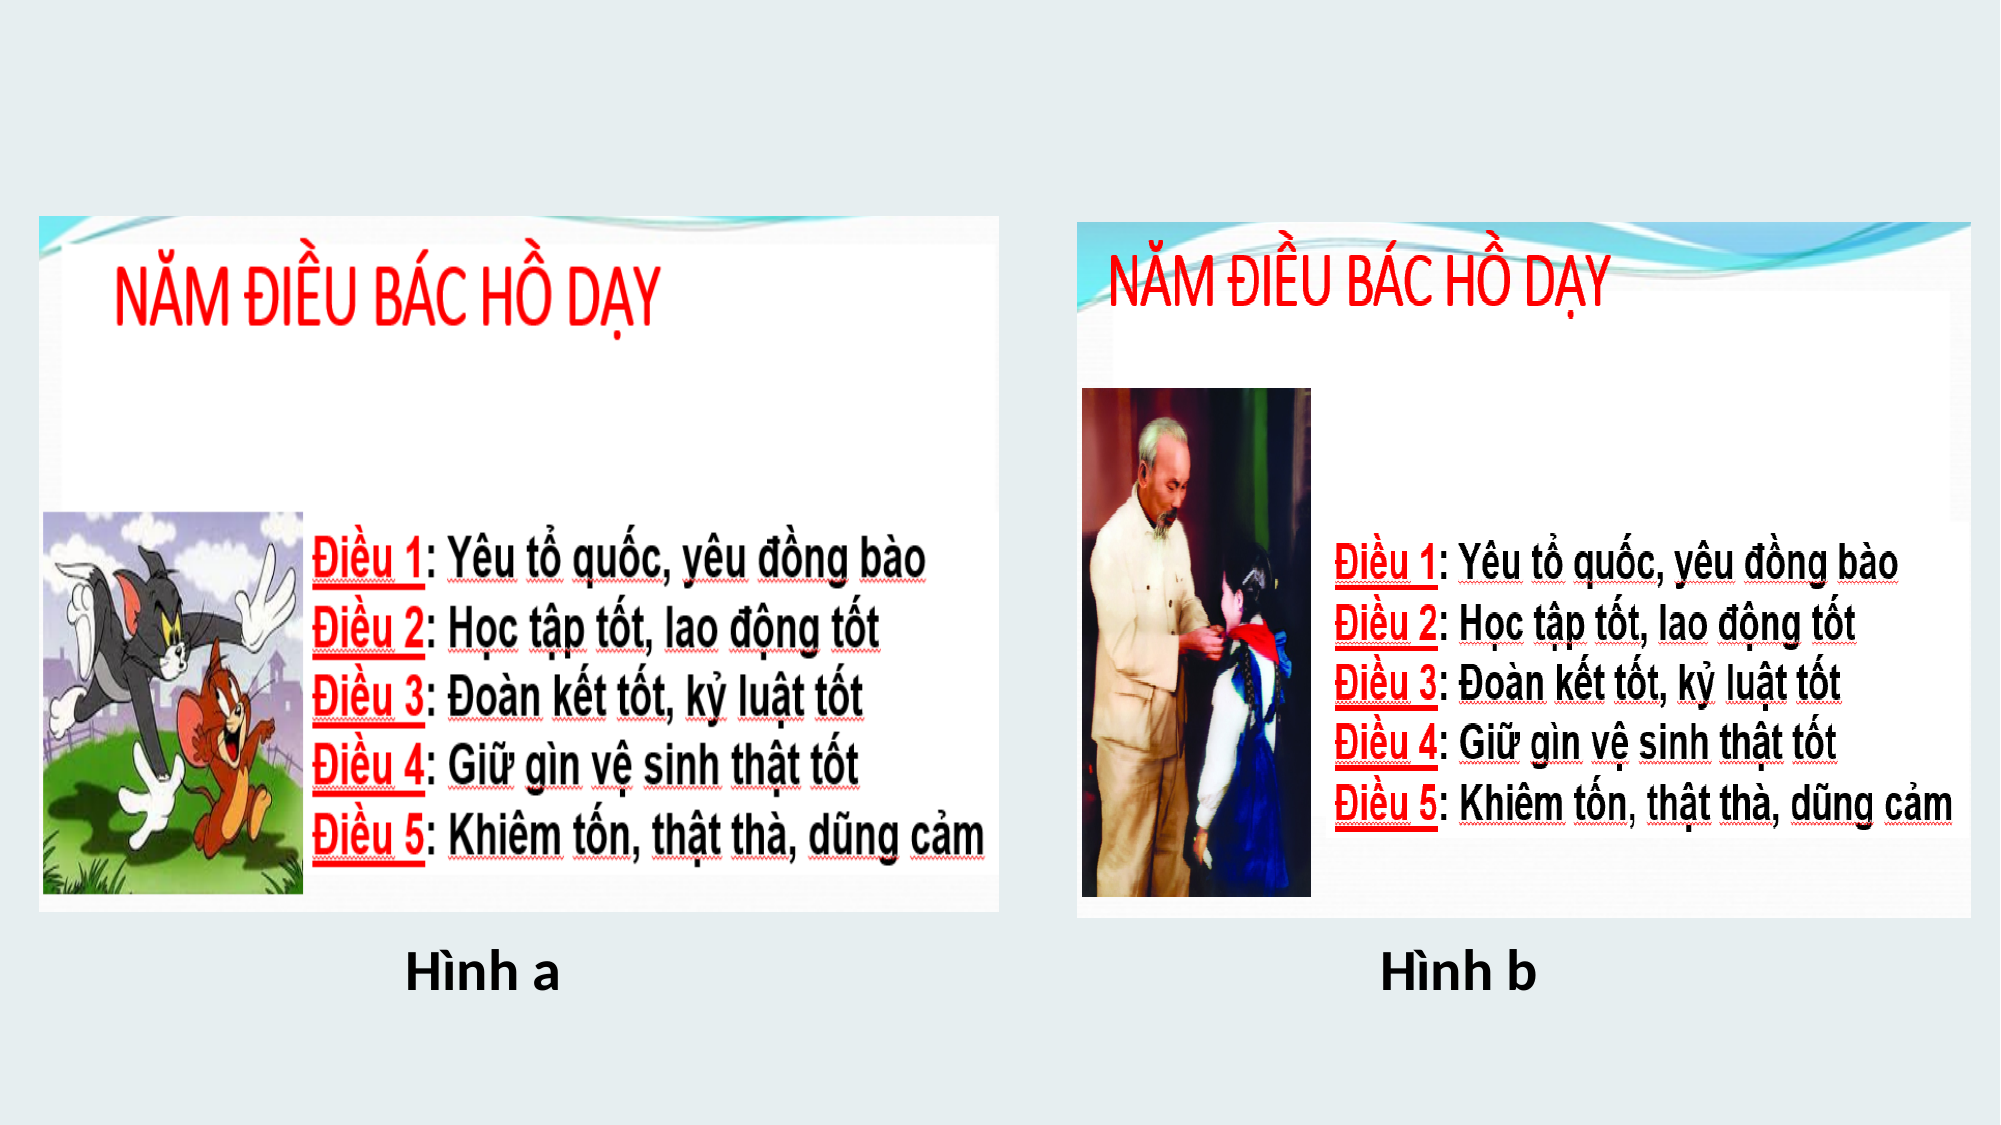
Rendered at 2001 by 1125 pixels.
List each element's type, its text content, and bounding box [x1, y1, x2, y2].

text_box Hình a [391, 925, 662, 1010]
text_box Hình b [1365, 925, 1637, 1010]
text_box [39, 216, 999, 912]
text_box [1077, 222, 1971, 918]
